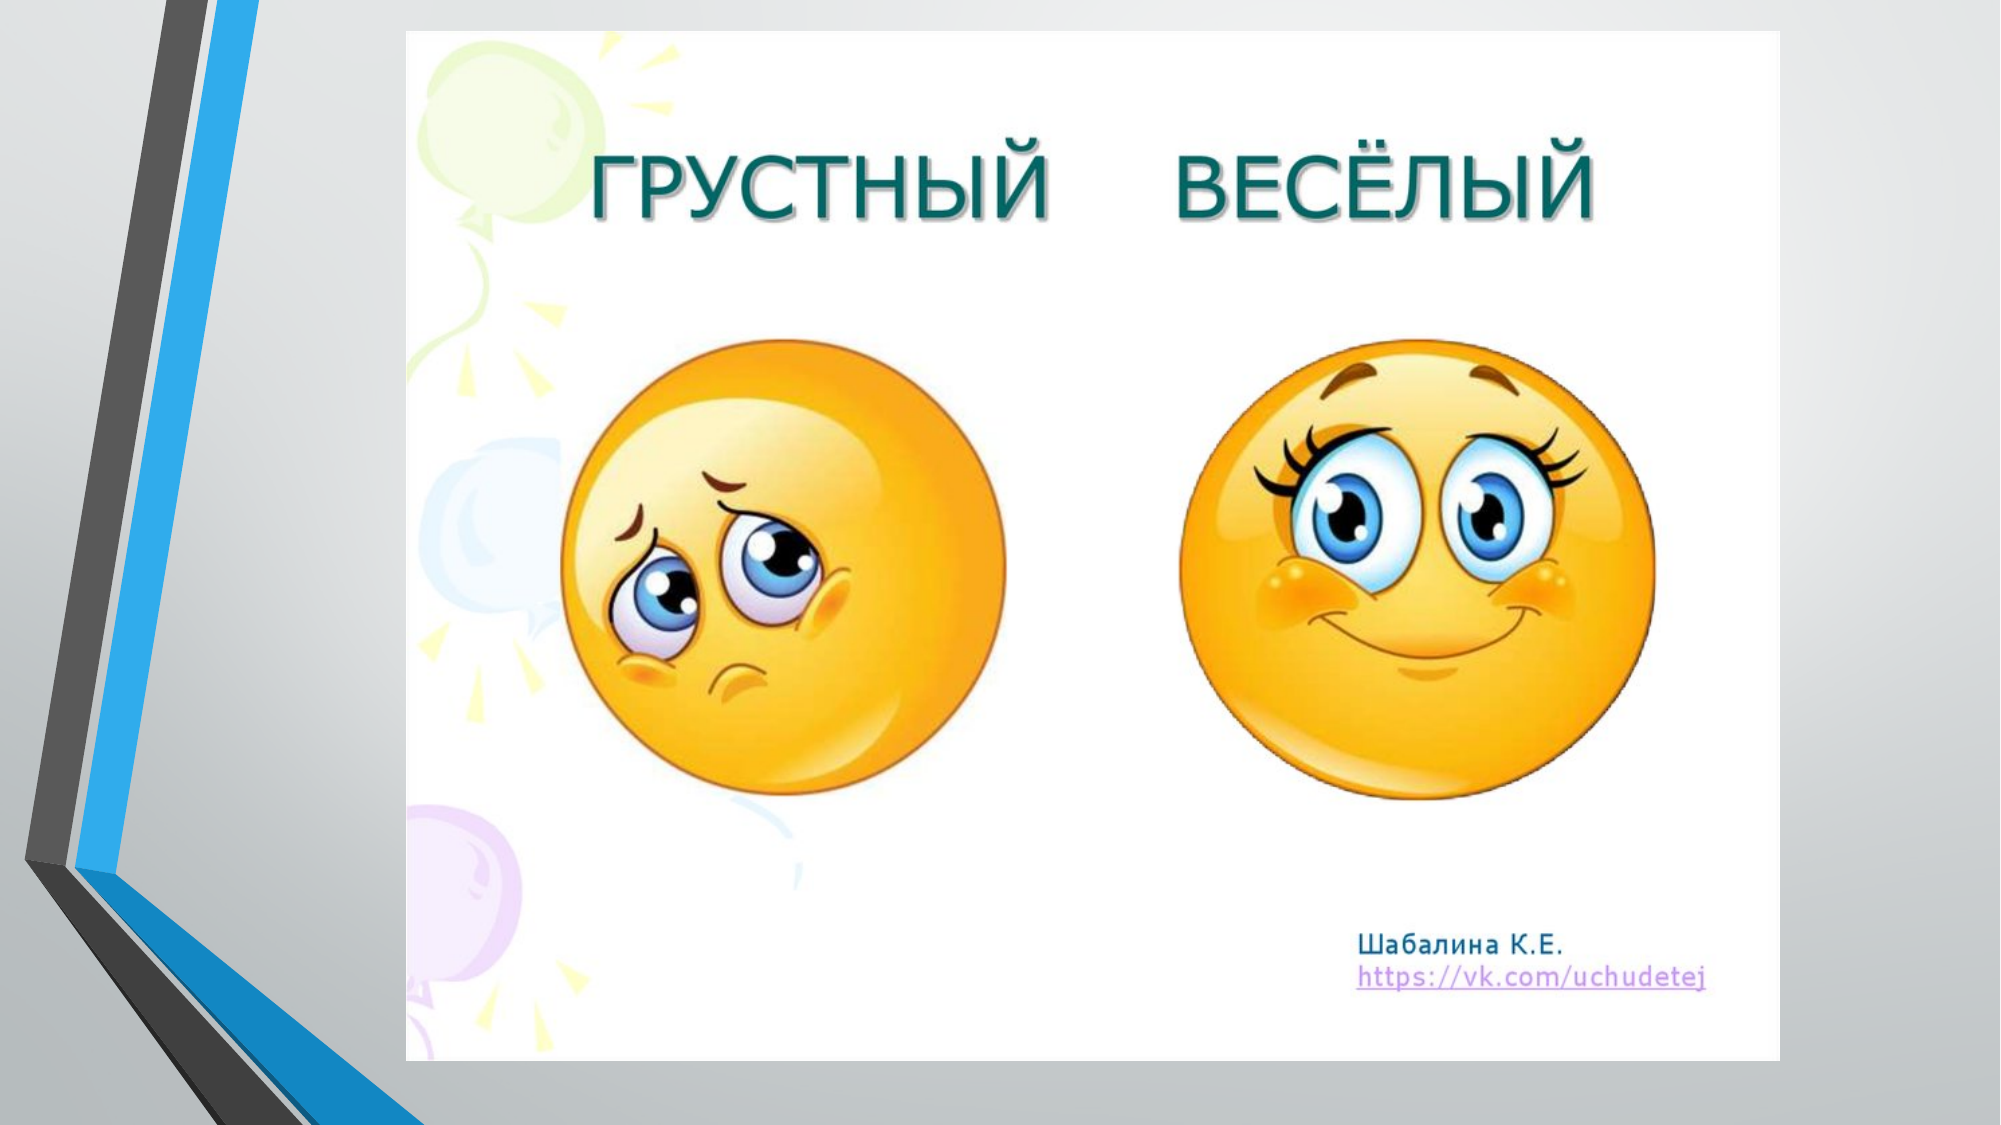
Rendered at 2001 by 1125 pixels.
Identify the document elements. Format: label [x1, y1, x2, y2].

picture [405, 31, 1780, 1061]
